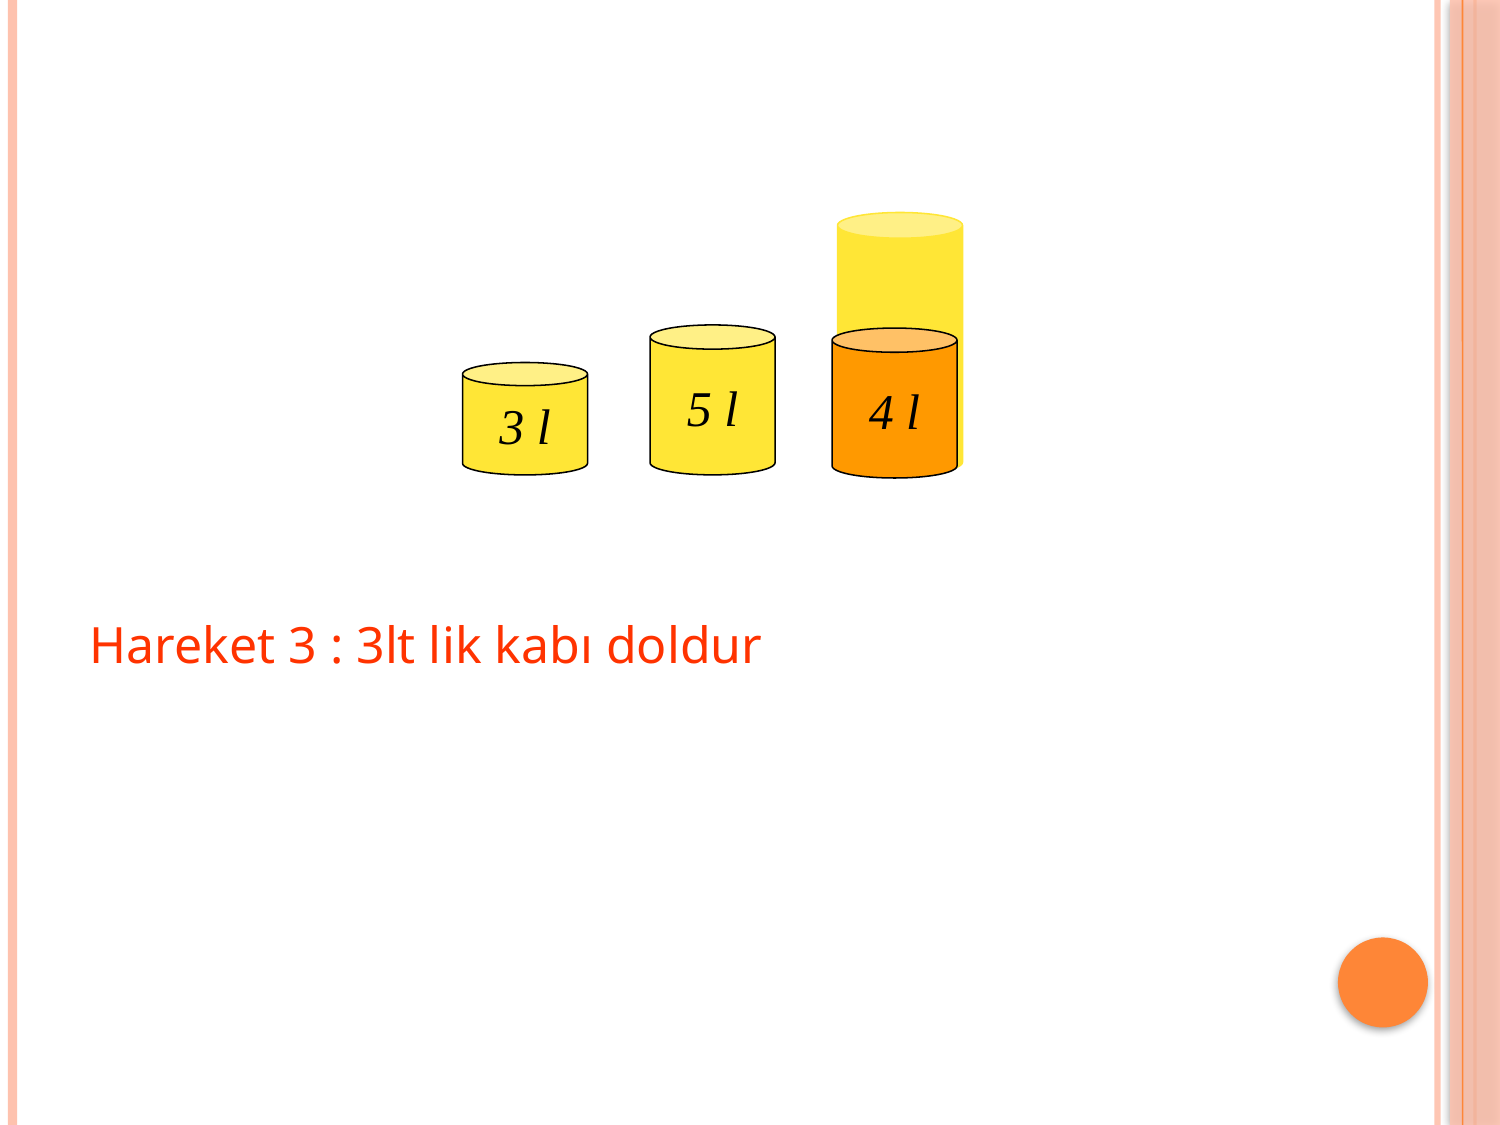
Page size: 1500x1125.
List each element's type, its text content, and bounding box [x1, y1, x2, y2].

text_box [461, 211, 964, 476]
list Hareket 3 : 3lt lik kabı doldur [75, 612, 1425, 882]
